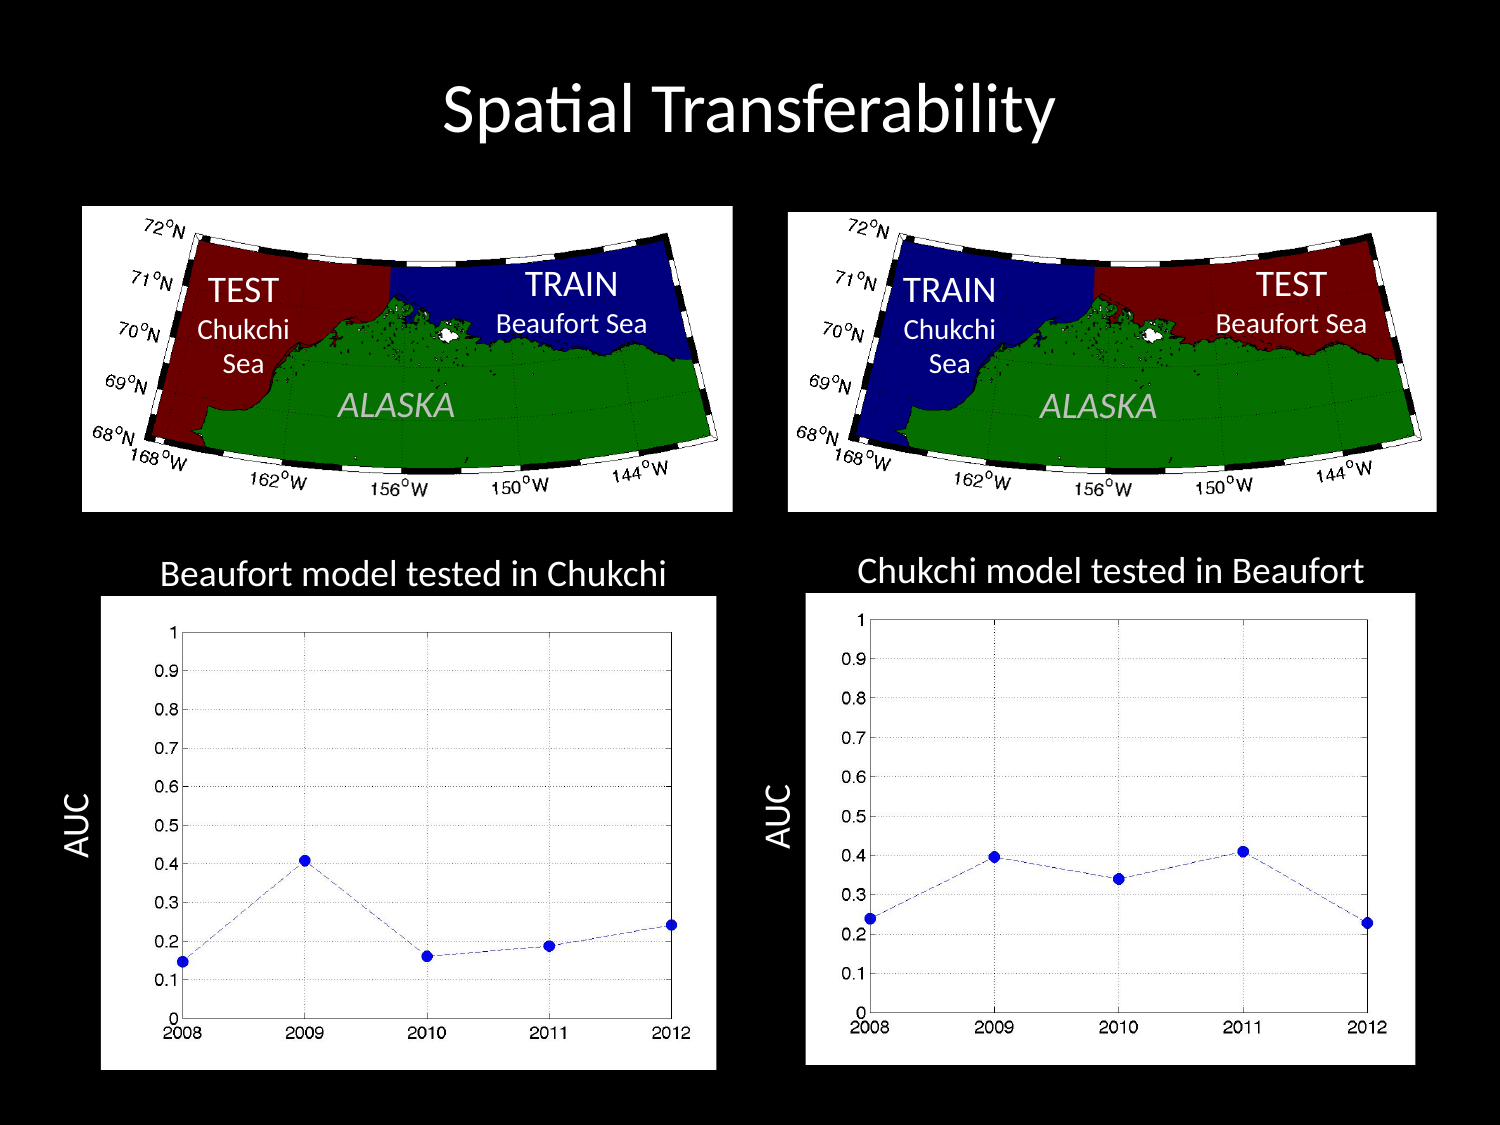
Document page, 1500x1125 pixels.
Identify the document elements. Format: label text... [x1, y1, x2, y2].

picture [805, 593, 1416, 1065]
text_box AUC [745, 711, 800, 924]
text_box Beaufort model tested in Chukchi [82, 542, 746, 602]
text_box Chukchi model tested in Beaufort [779, 539, 1443, 599]
text_box AUC [43, 720, 95, 933]
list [100, 596, 717, 1070]
picture [787, 212, 1437, 513]
title Spatial Transferability [75, 10, 1425, 198]
picture [81, 206, 733, 513]
